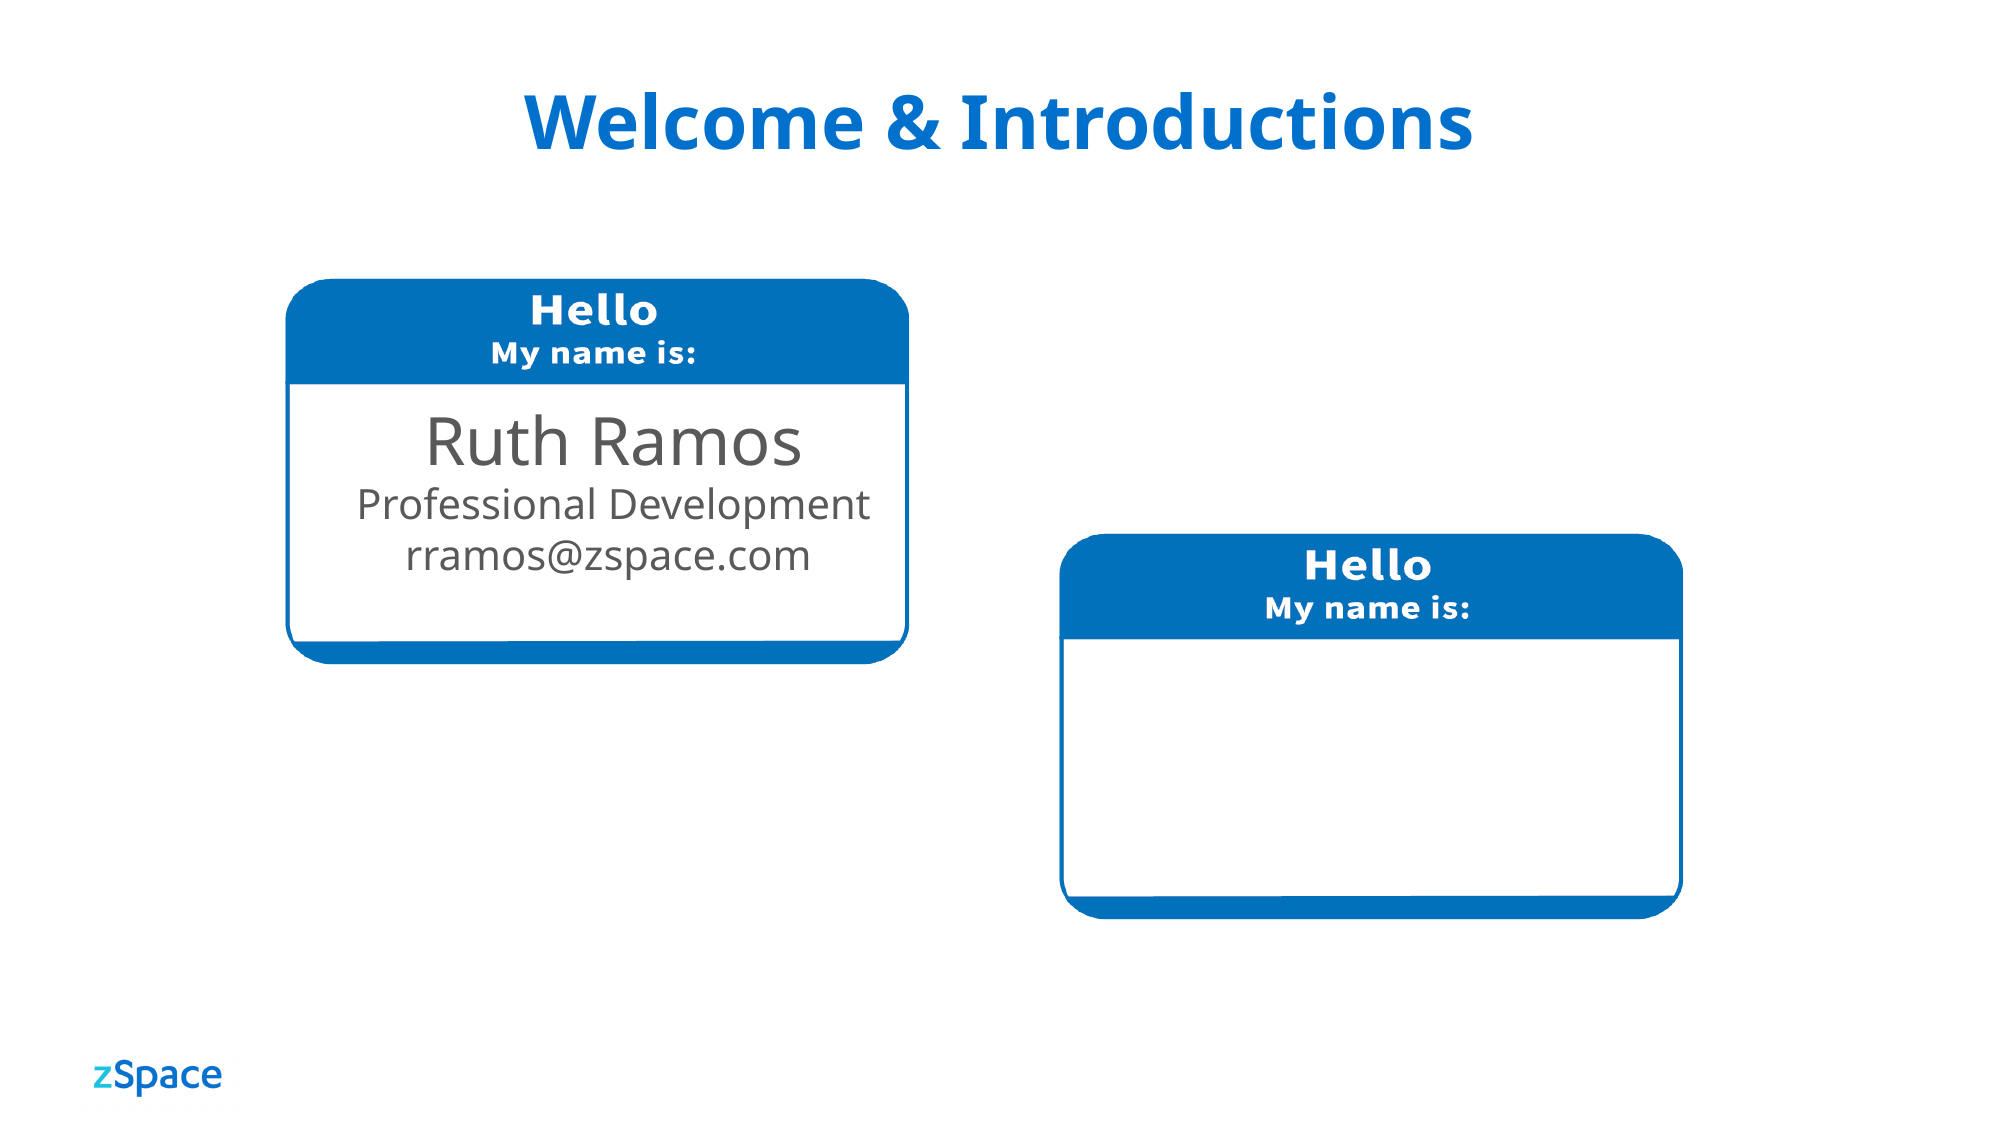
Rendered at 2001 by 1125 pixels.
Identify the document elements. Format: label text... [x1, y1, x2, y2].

text_box Ruth Ramos Professional Development rramos@zspace.com [274, 303, 954, 734]
picture [259, 266, 920, 686]
title Welcome & Introductions [137, 59, 1863, 191]
picture [1034, 521, 1694, 941]
picture [65, 1033, 250, 1123]
